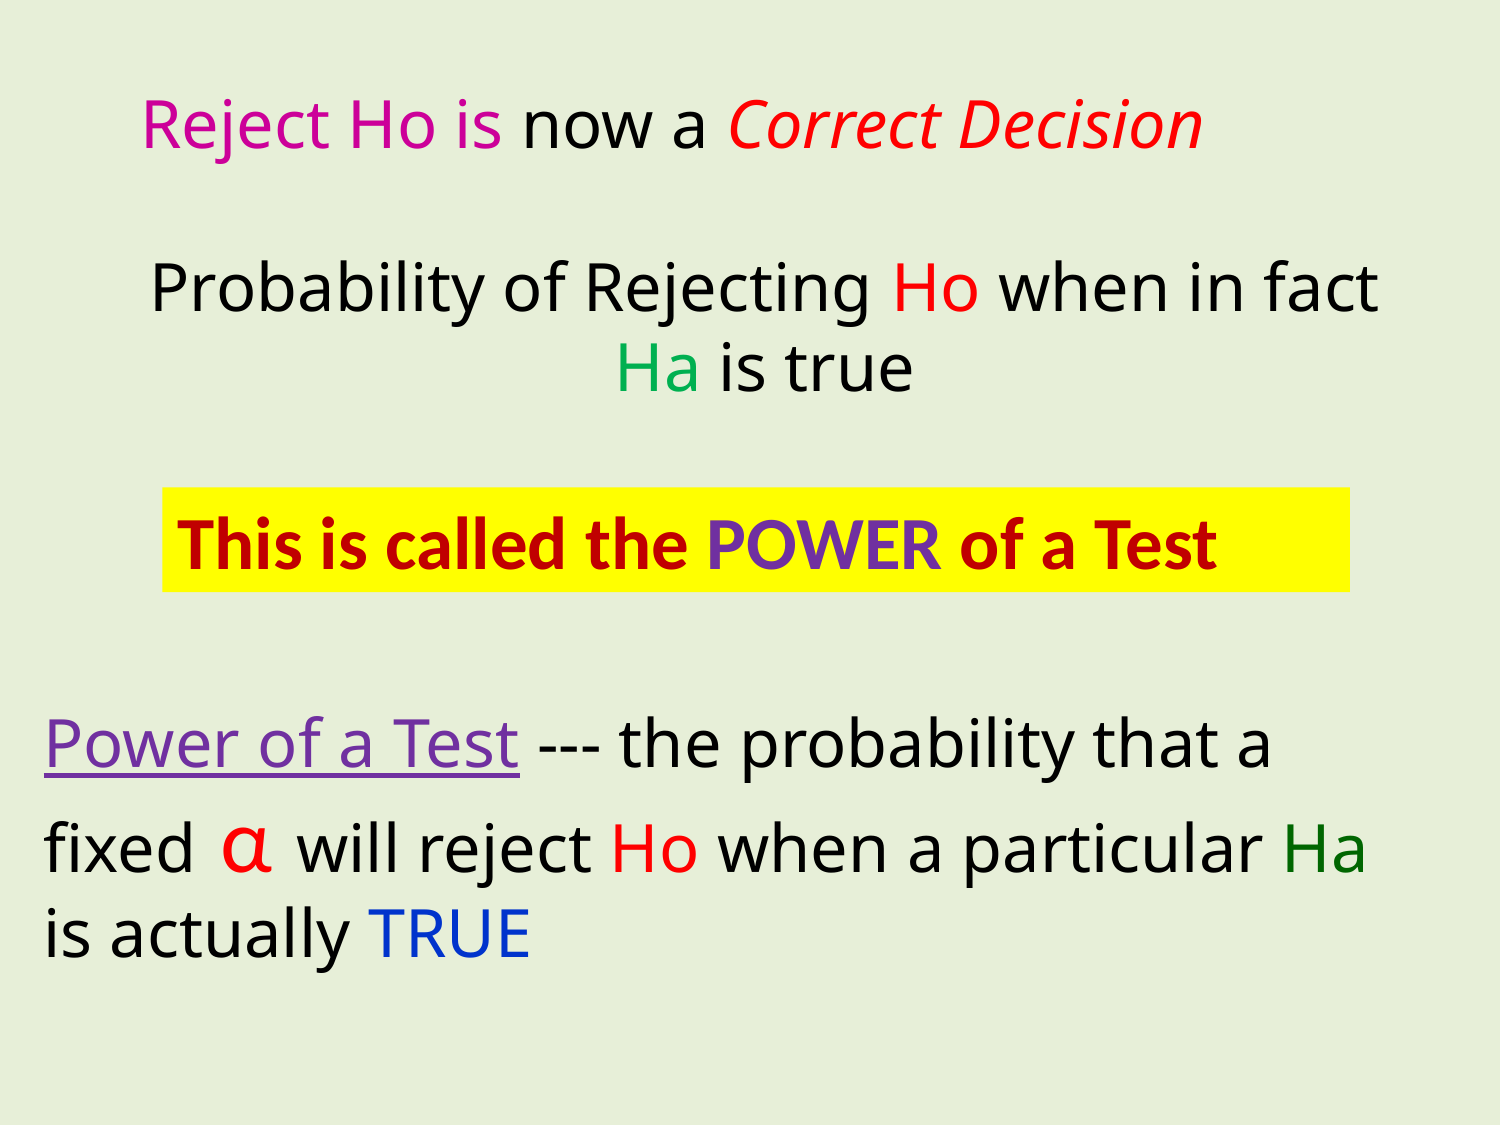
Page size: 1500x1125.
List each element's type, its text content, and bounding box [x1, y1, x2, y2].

text_box Reject Ho is now a Correct Decision [125, 74, 1238, 170]
text_box This is called the POWER of a Test [162, 487, 1350, 593]
text_box Probability of Rejecting Ho when in fact Ha is true [92, 237, 1438, 413]
text_box Power of a Test --- the probability that a fixed α will reject Ho when a particular Ha is actually TRUE [28, 693, 1436, 979]
